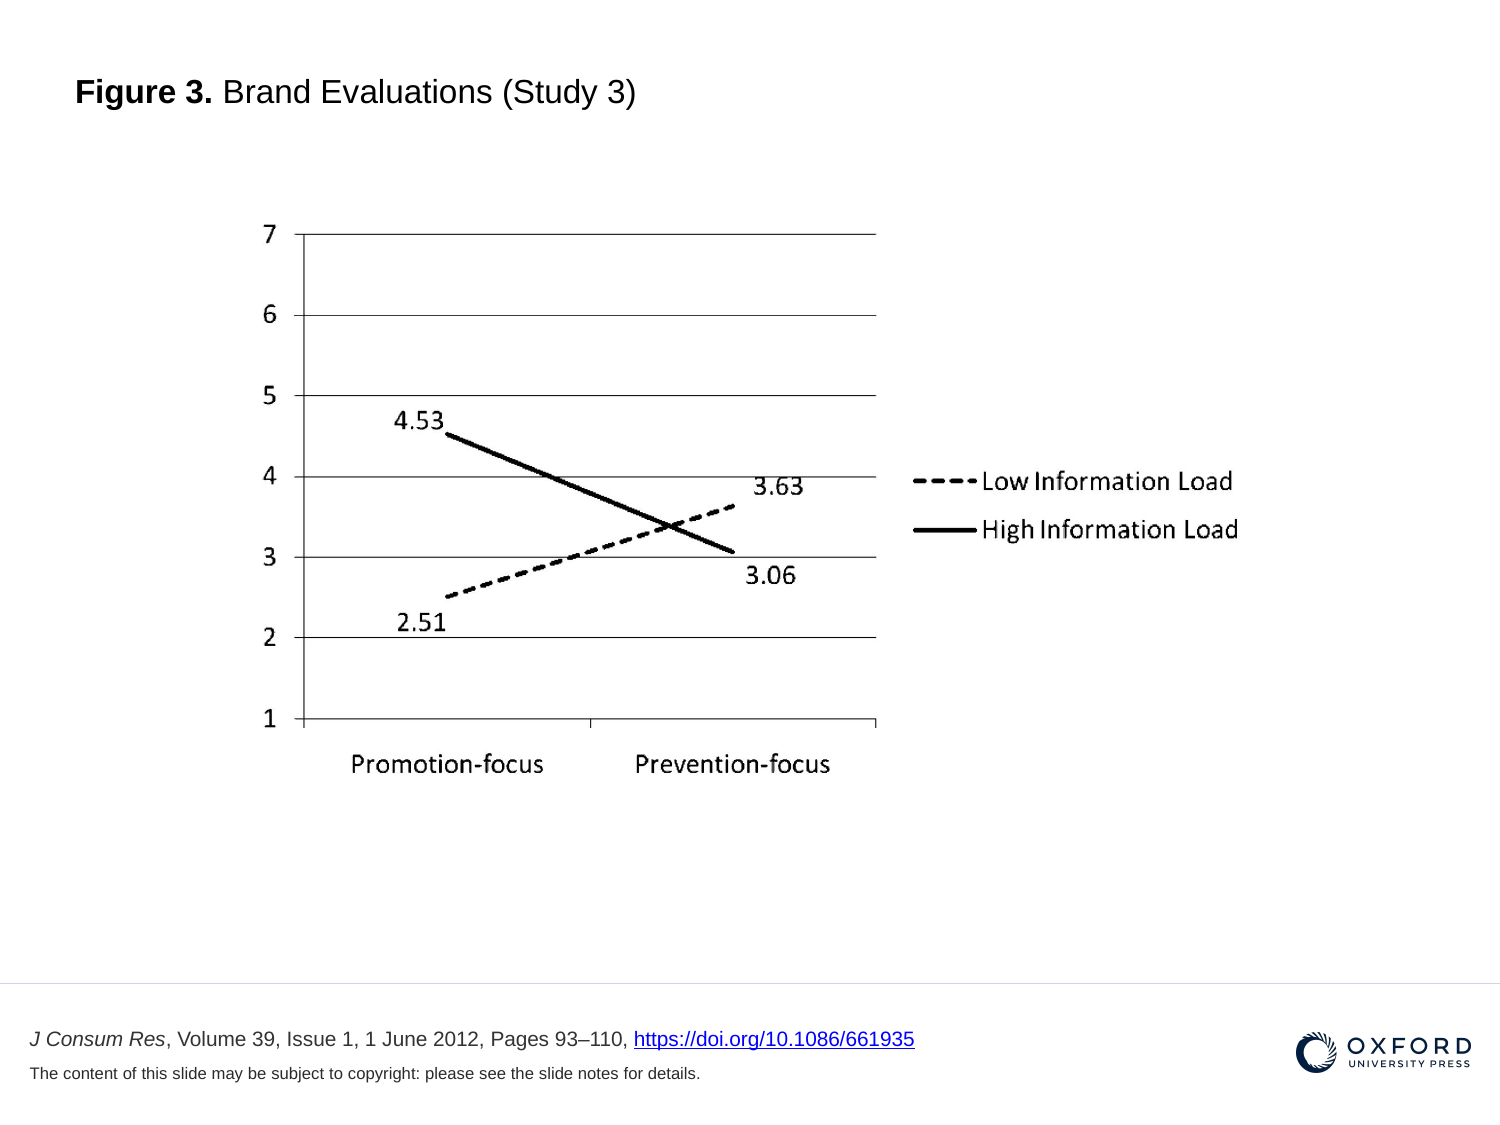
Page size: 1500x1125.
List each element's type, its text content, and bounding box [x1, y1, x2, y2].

title Figure 3. Brand Evaluations (Study 3) [75, 69, 1078, 171]
footer J Consum Res, Volume 39, Issue 1, 1 June 2012, Pages 93–110, https://doi.org/10.1086/661935 The content of this slide may be subject to copyright: please see the slide notes for details. [0, 983, 1260, 1125]
picture [262, 224, 1238, 774]
picture [1296, 1032, 1471, 1073]
